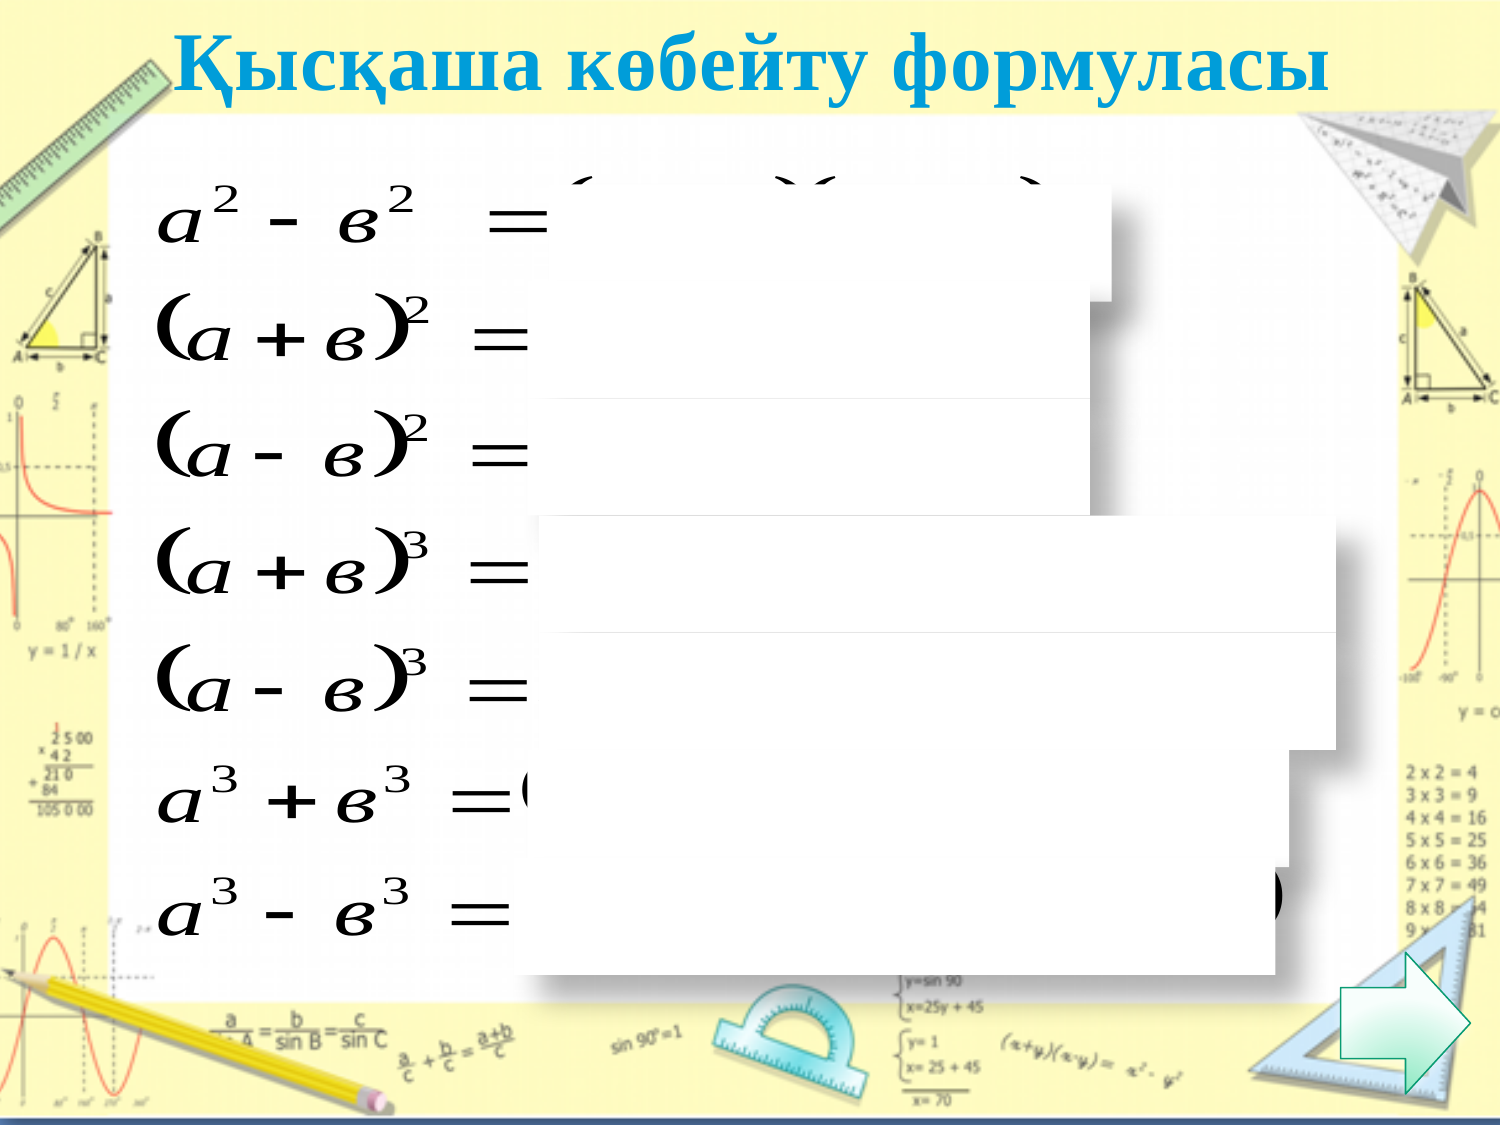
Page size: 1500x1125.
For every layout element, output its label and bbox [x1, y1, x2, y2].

text_box [140, 152, 1360, 962]
list [0, 0, 1500, 1125]
